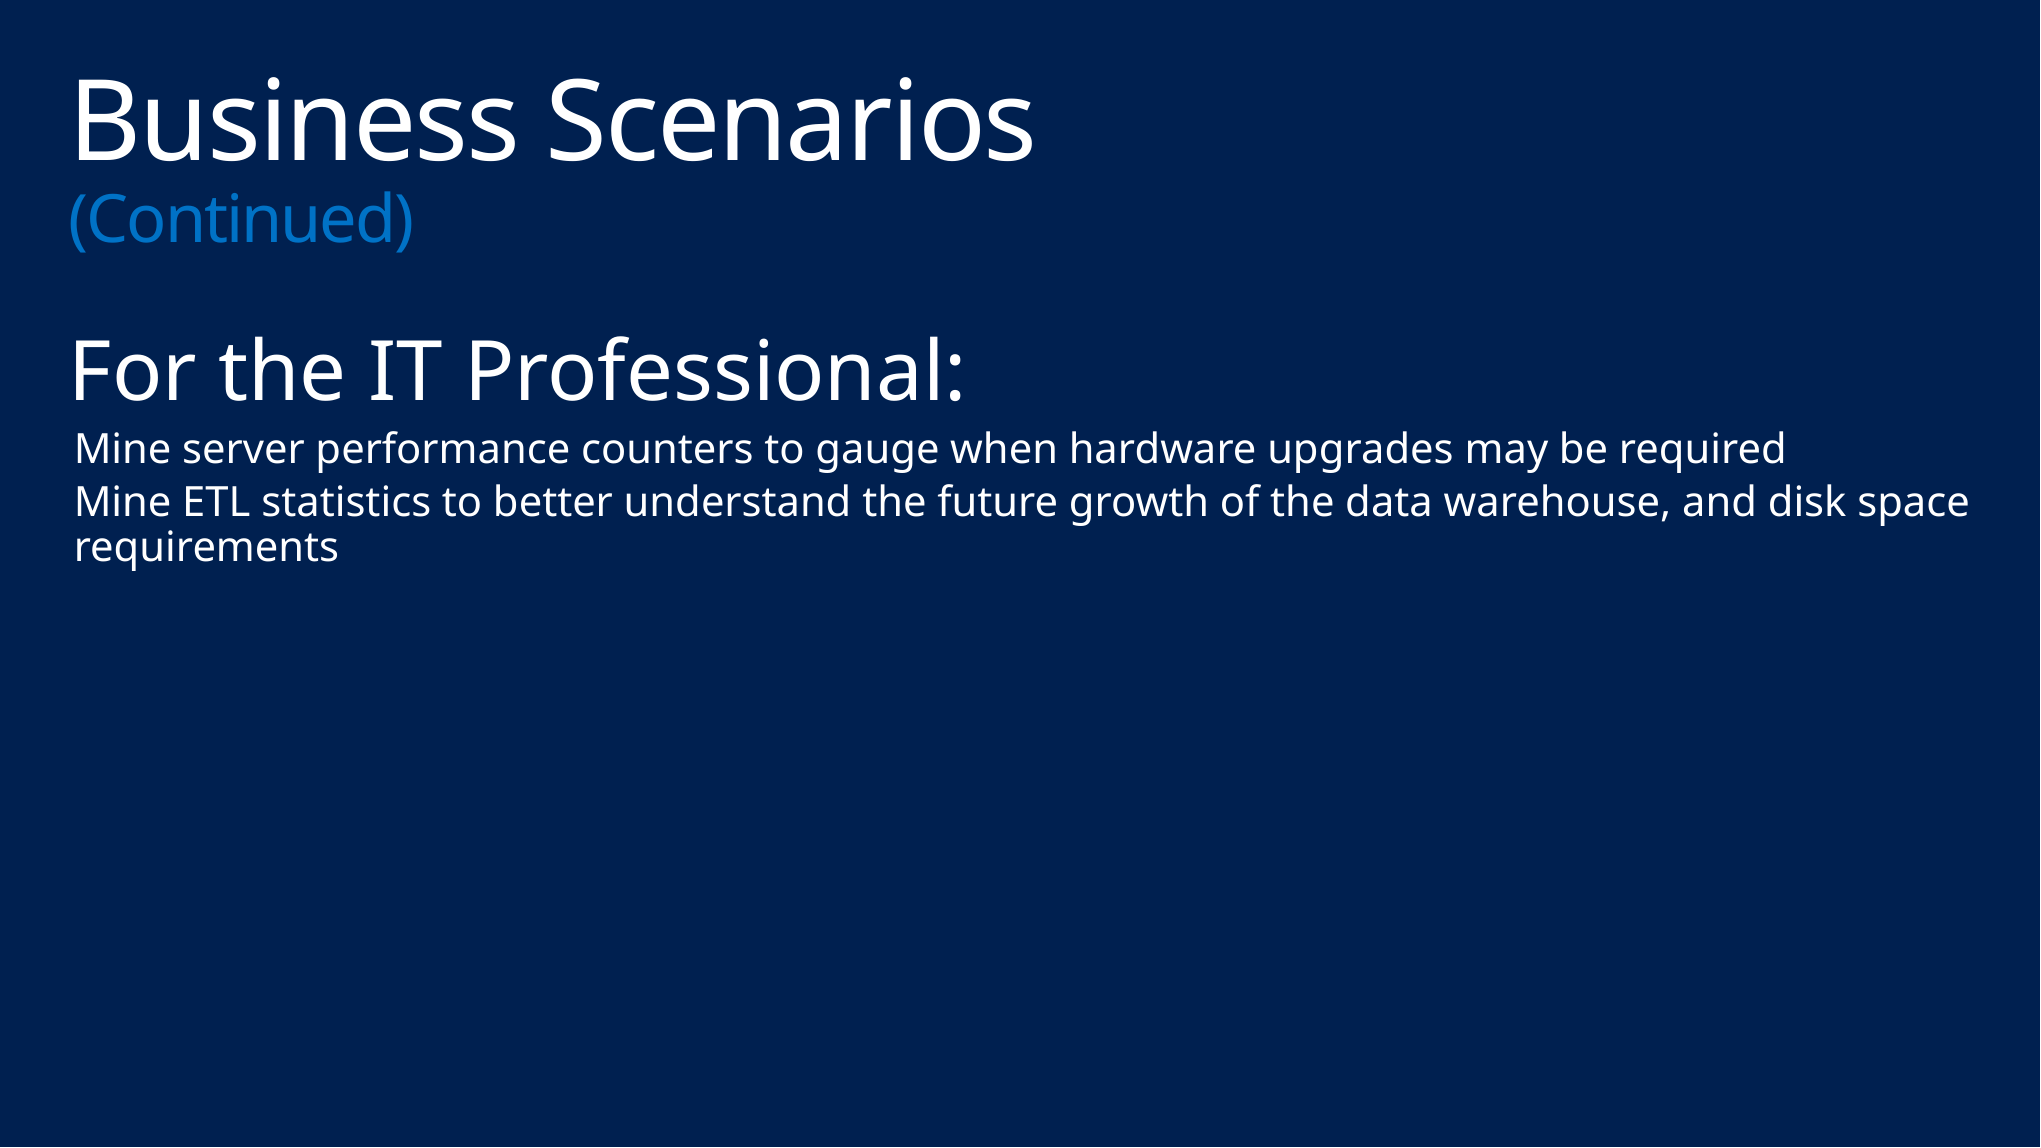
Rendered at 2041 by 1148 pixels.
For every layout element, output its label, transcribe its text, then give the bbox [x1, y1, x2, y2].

title Business Scenarios (Continued) [45, 48, 1996, 199]
list For the IT Professional: Mine server performance counters to gauge when hardware upgrades may be required Mine ETL statistics to better understand the future growth of the data warehouse, and disk space requirements [45, 313, 1996, 703]
